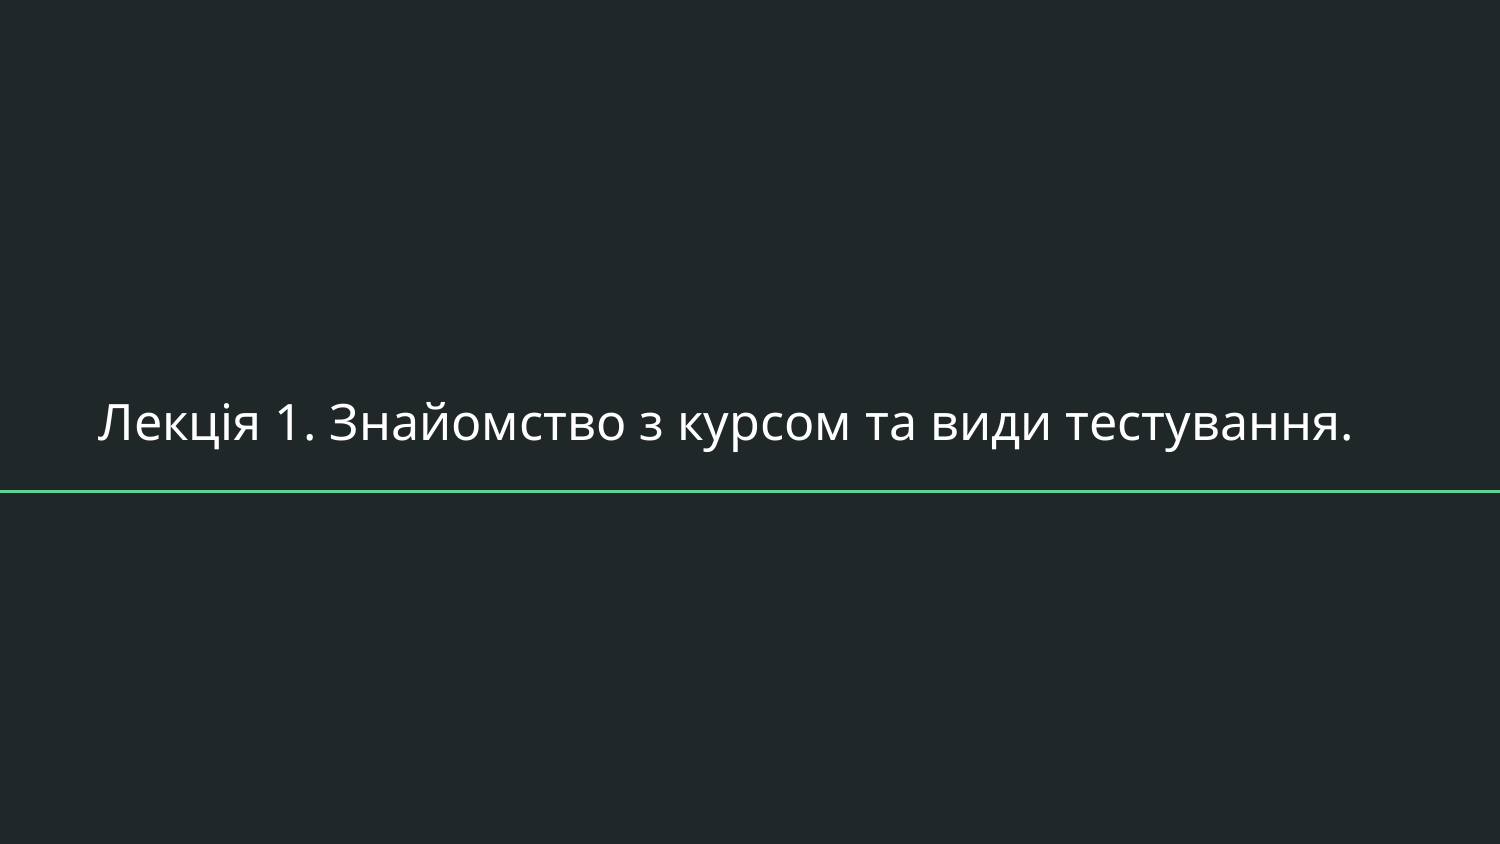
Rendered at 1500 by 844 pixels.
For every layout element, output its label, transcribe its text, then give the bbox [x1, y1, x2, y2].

title Лекція 1. Знайомство з курсом та види тестування. [83, 337, 1417, 466]
